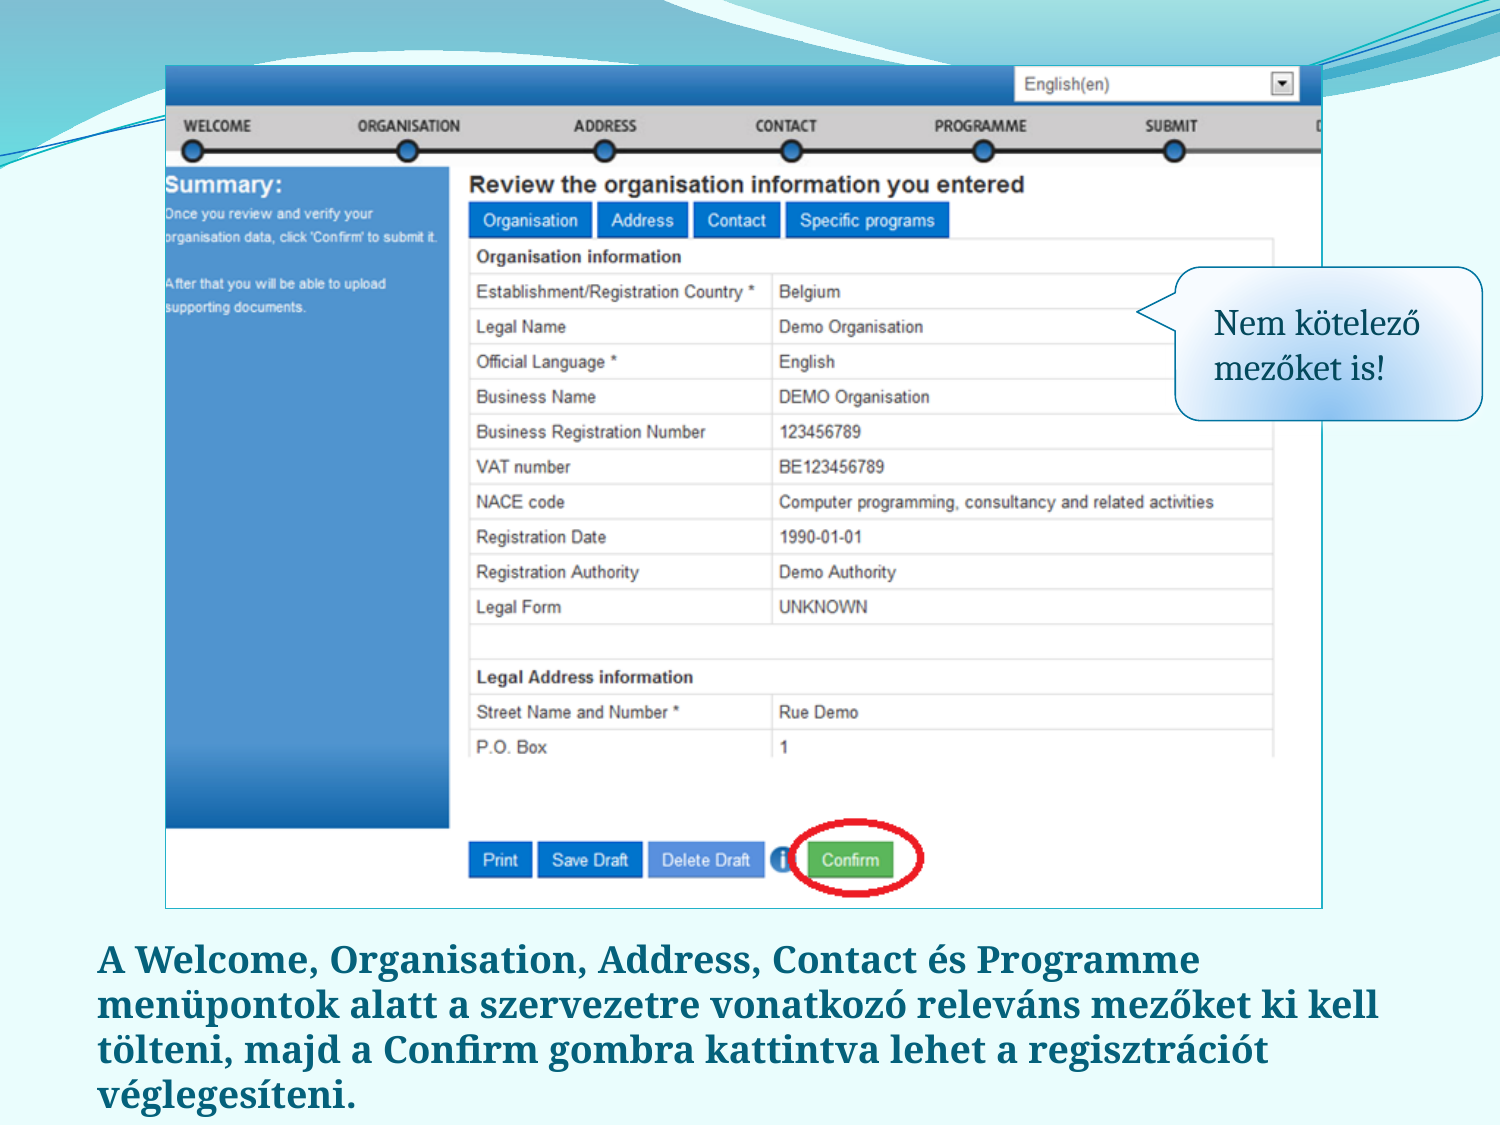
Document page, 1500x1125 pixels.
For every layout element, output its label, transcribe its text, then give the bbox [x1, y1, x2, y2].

picture [1142, 269, 1322, 419]
text_box A Welcome, Organisation, Address, Contact és Programme menüpontok alatt a szervezetre vonatkozó releváns mezőket ki kell tölteni, majd a Confirm gombra kattintva lehet a regisztrációt véglegesíteni. [82, 928, 1406, 1124]
picture [166, 66, 1322, 908]
text_box [1328, 266, 1484, 422]
text_box Nem kötelező mezőket is! [1328, 290, 1471, 396]
picture [1318, 320, 1322, 333]
